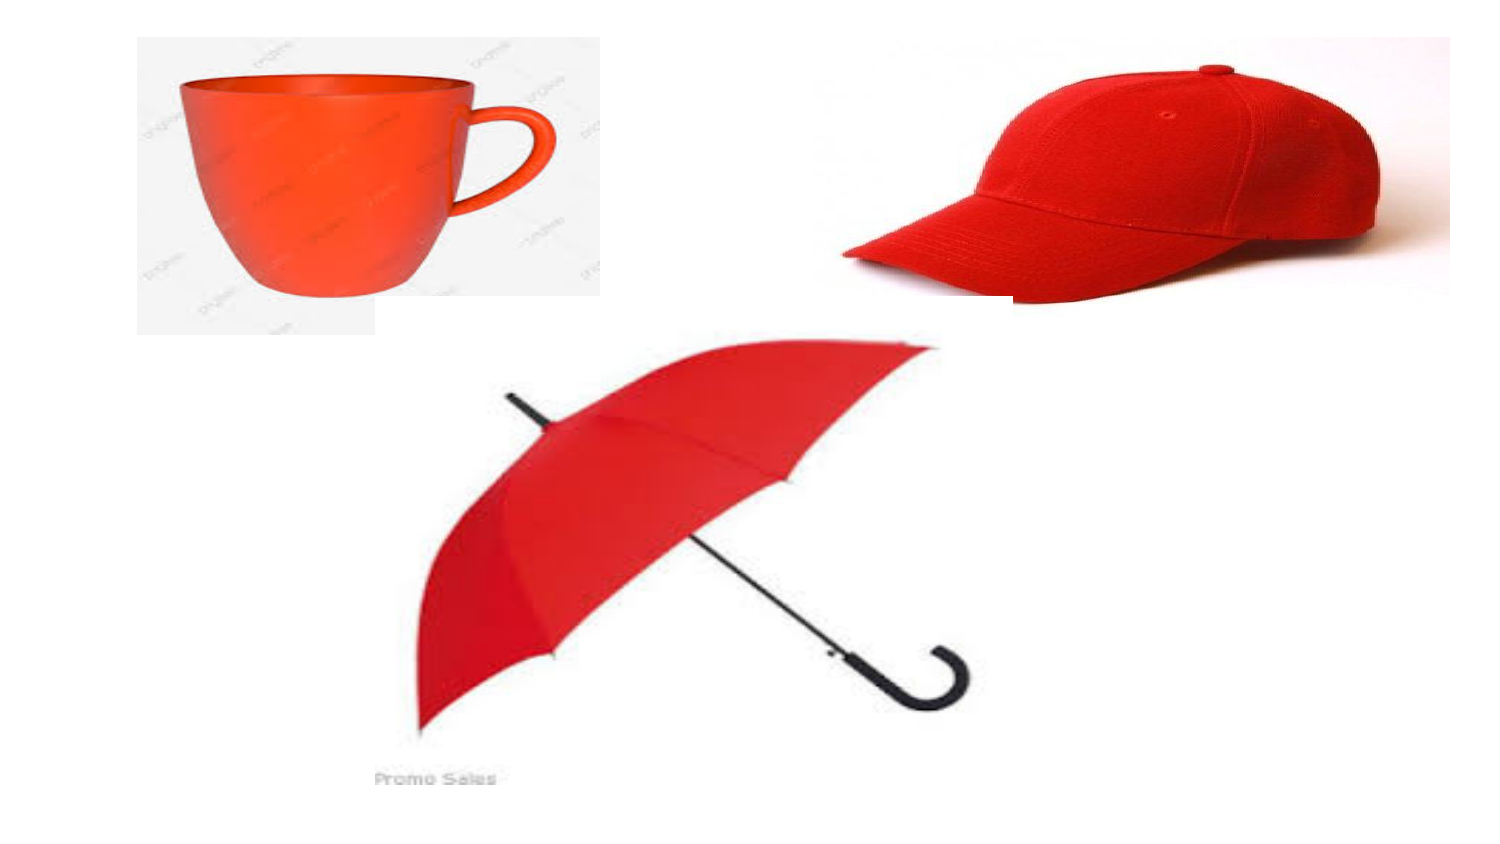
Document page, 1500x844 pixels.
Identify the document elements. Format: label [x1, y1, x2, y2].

picture [137, 37, 1451, 785]
